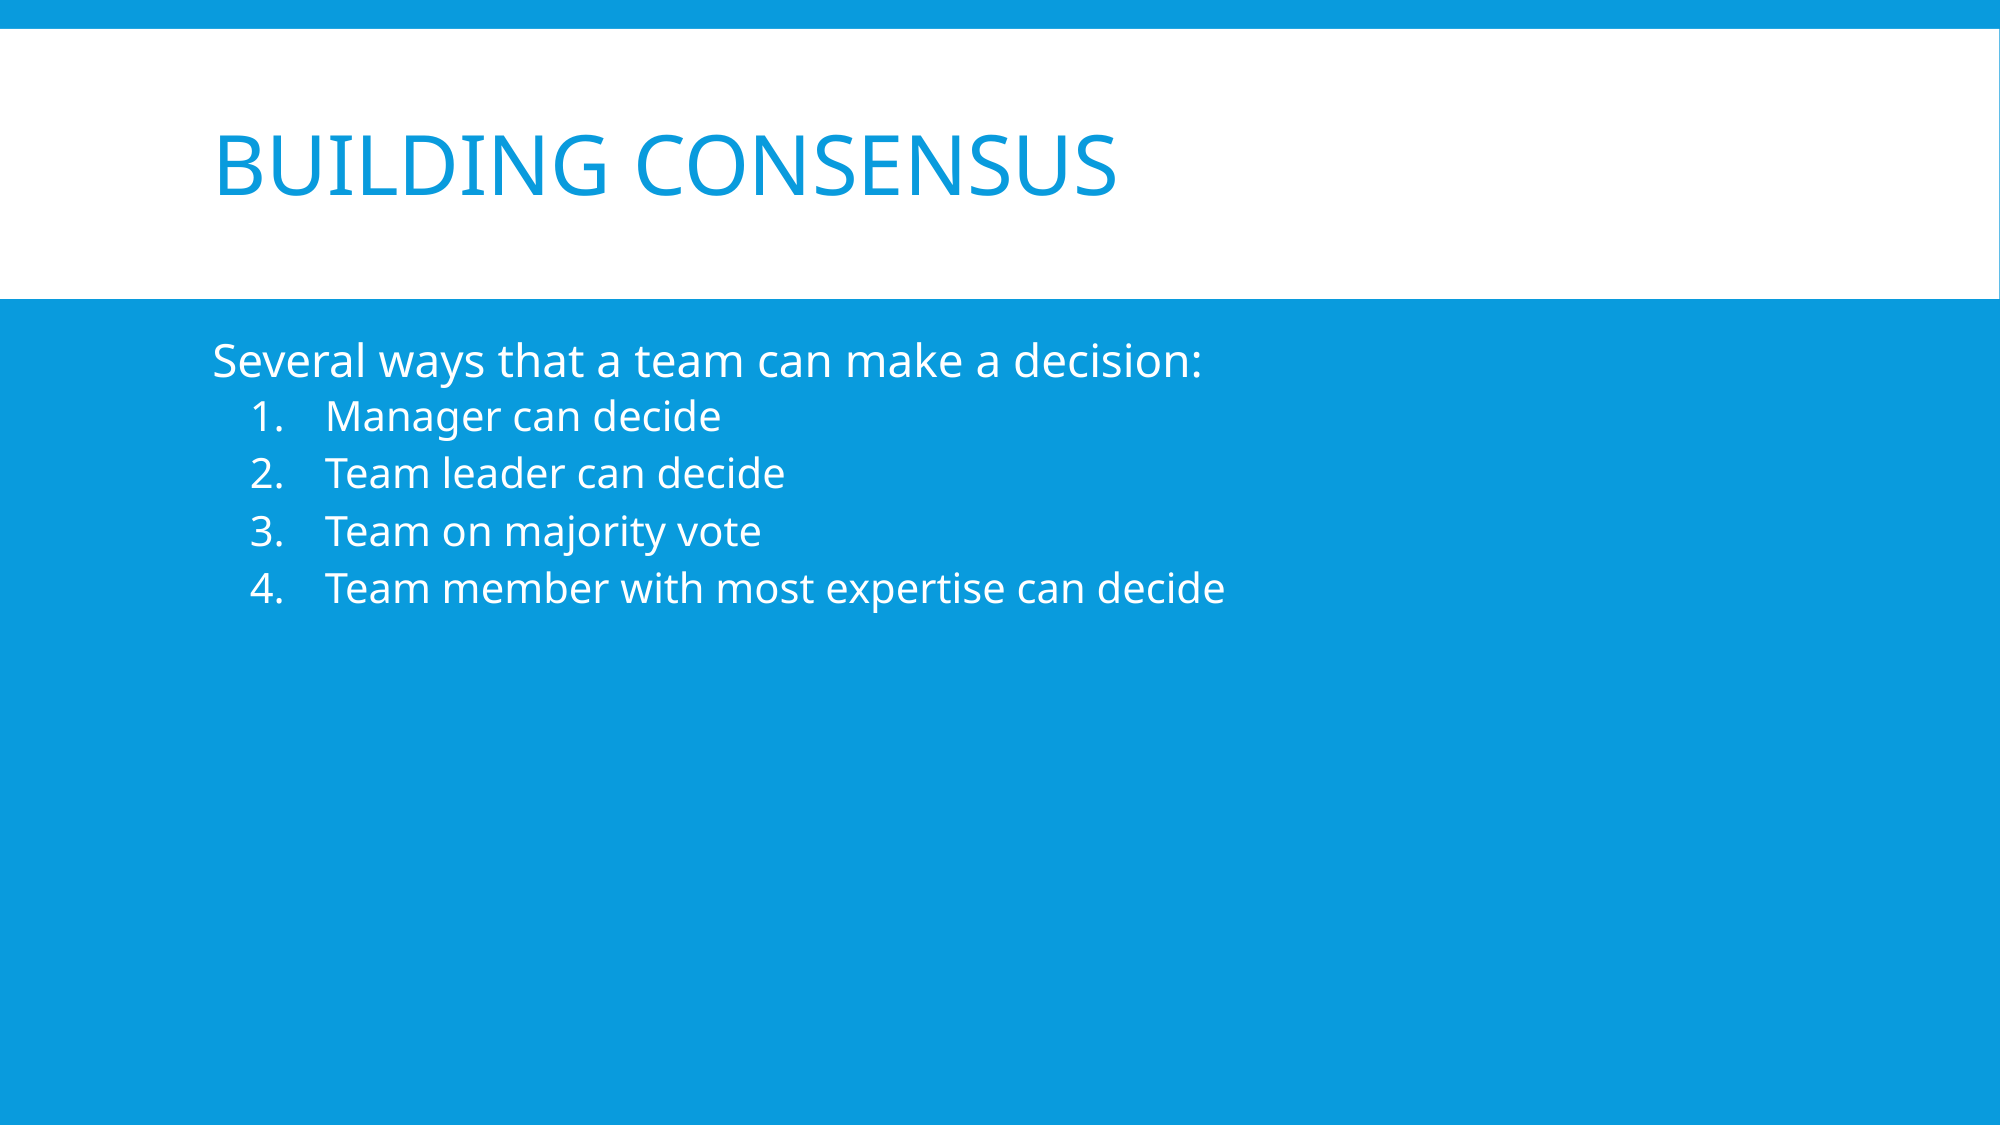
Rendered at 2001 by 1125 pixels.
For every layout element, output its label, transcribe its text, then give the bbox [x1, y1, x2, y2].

list Several ways that a team can make a decision: Manager can decide Team leader can decide Team on majority vote Team member with most expertise can decide [197, 329, 1803, 1020]
title Building consensus [197, 46, 1803, 295]
